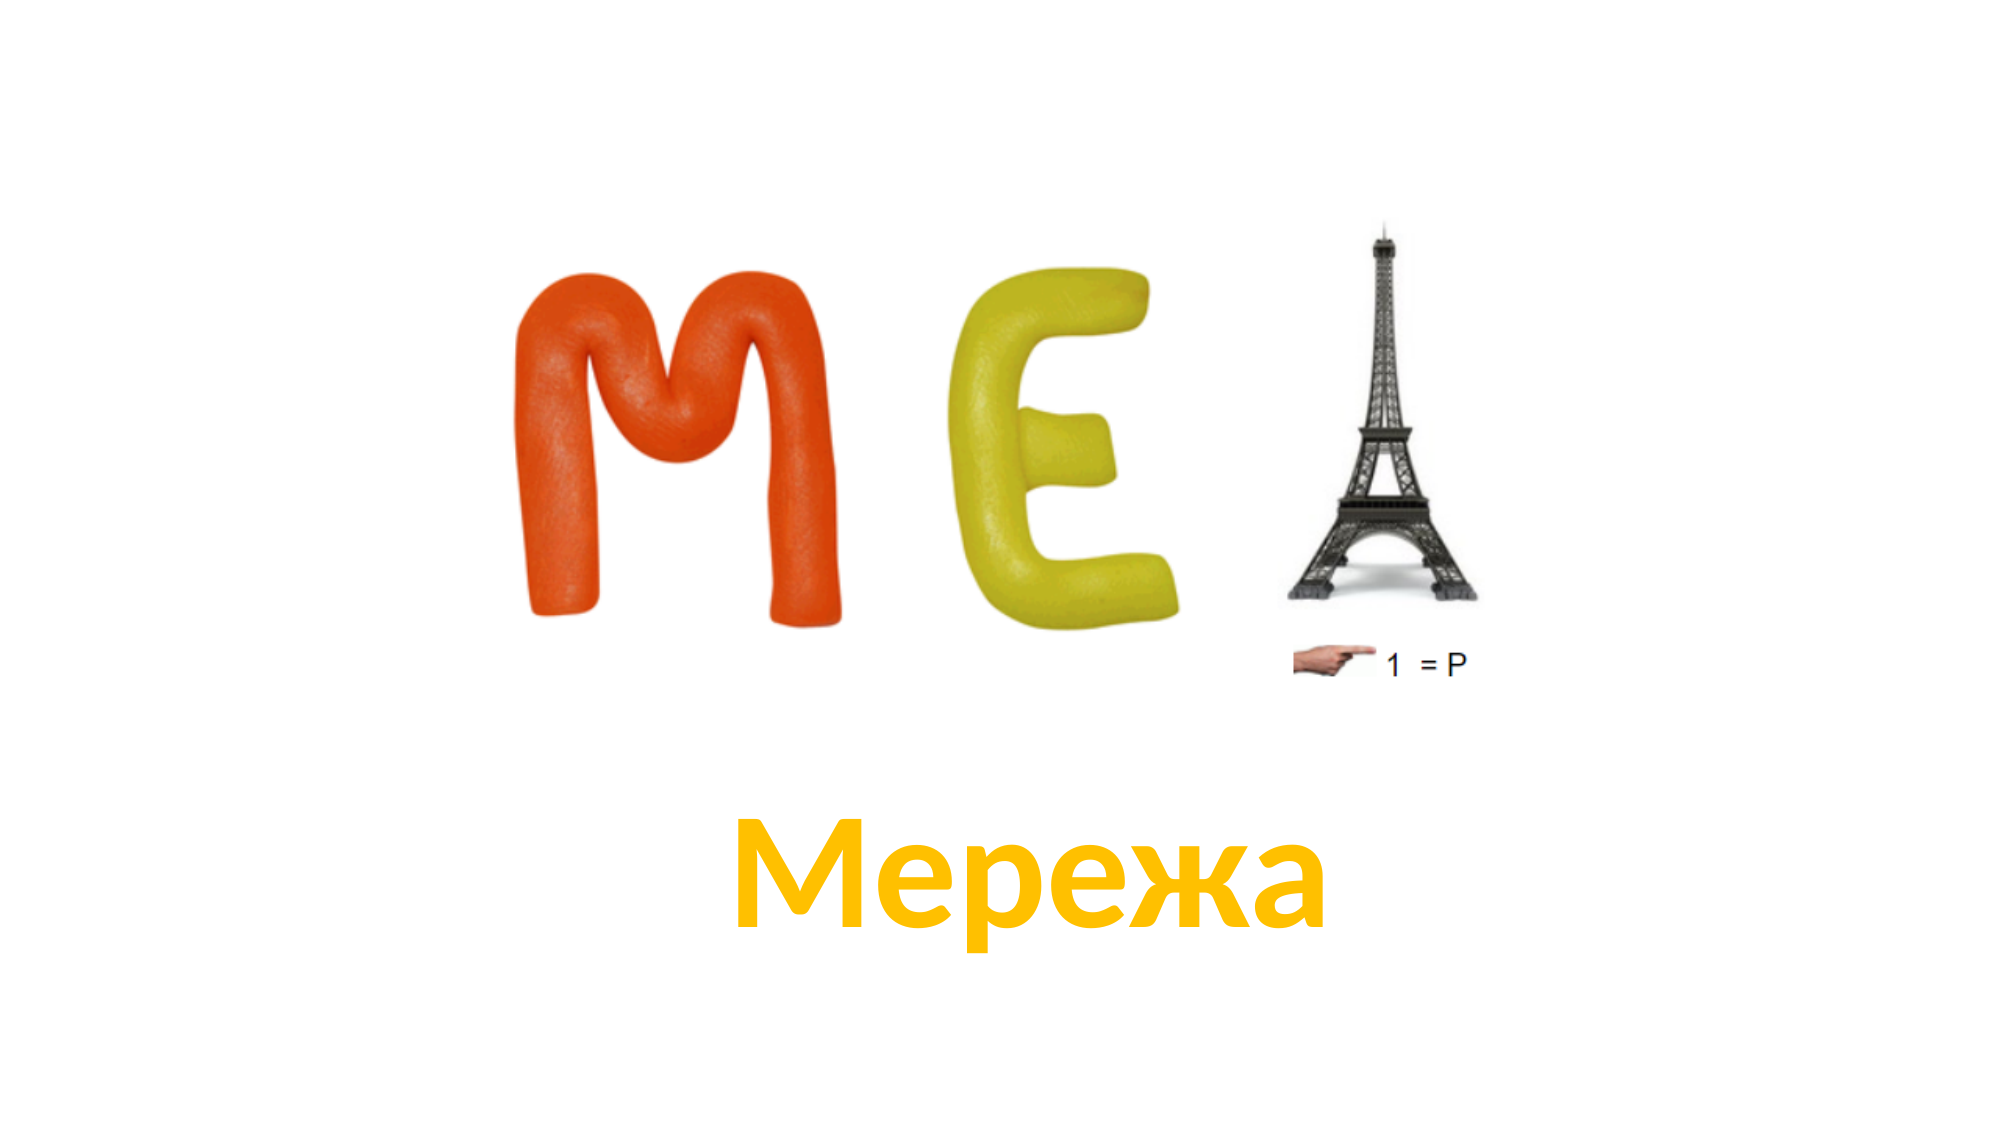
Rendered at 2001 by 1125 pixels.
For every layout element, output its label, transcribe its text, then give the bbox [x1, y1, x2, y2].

picture [463, 193, 1536, 711]
text_box Мережа [479, 752, 1580, 968]
